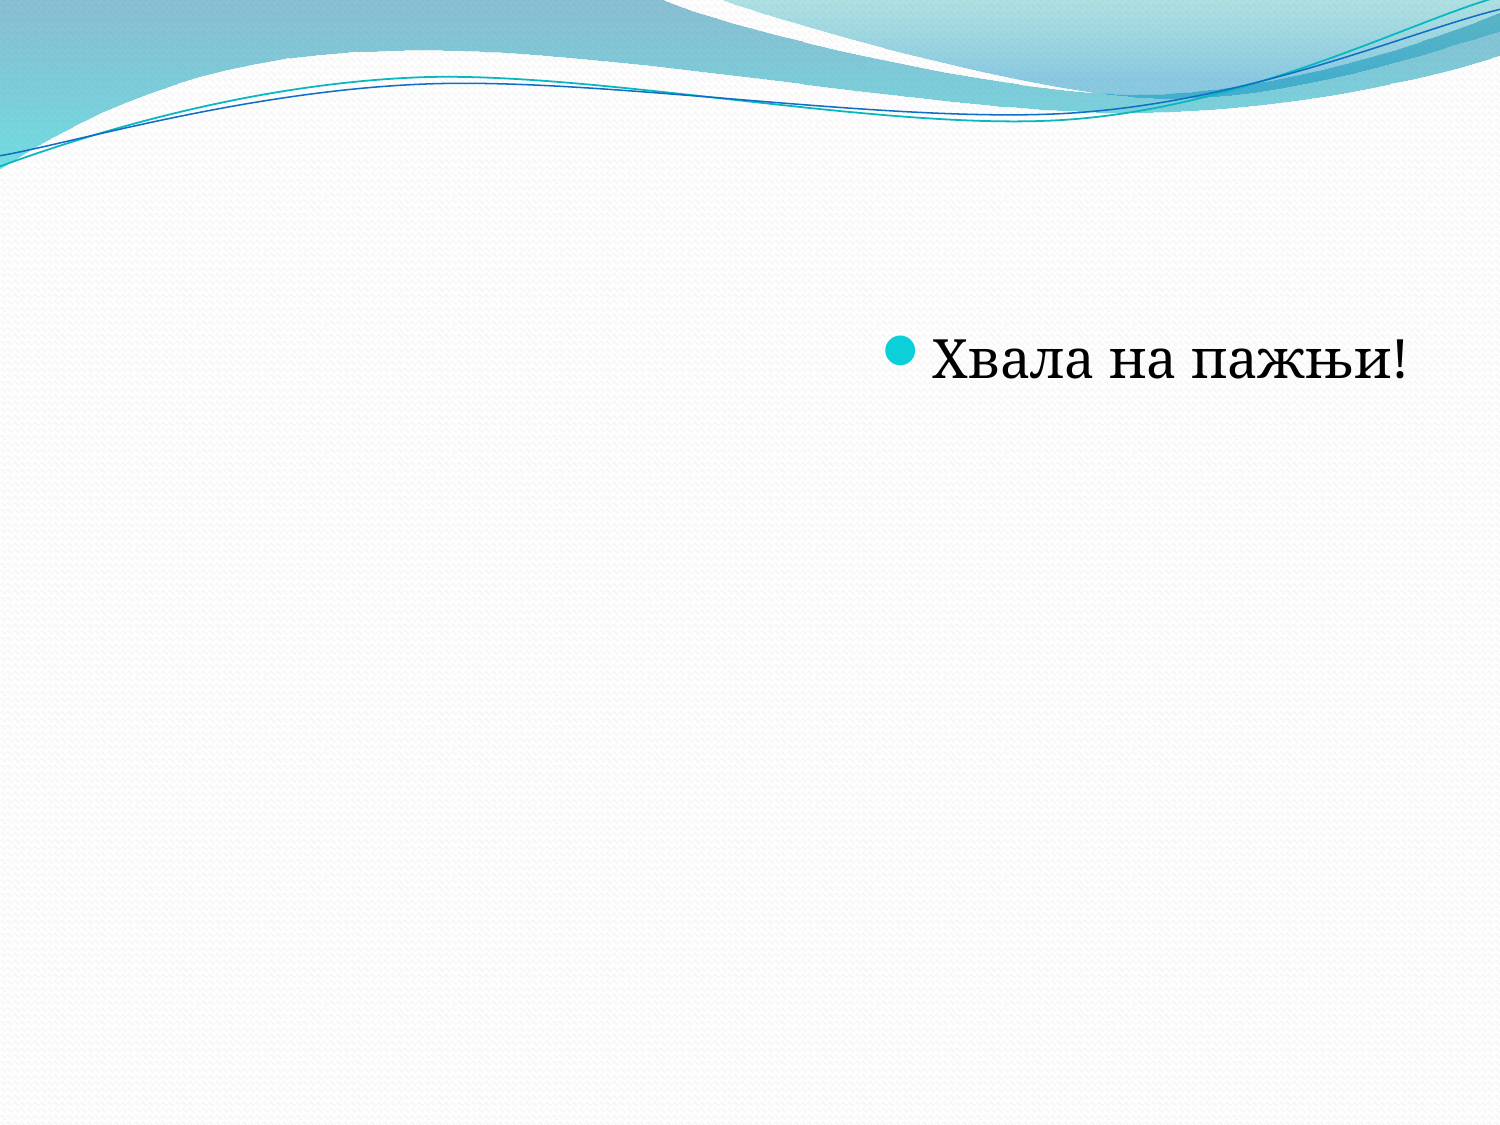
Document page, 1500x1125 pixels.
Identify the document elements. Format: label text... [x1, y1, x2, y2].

list Хвала на пажњи! [75, 317, 1425, 1038]
